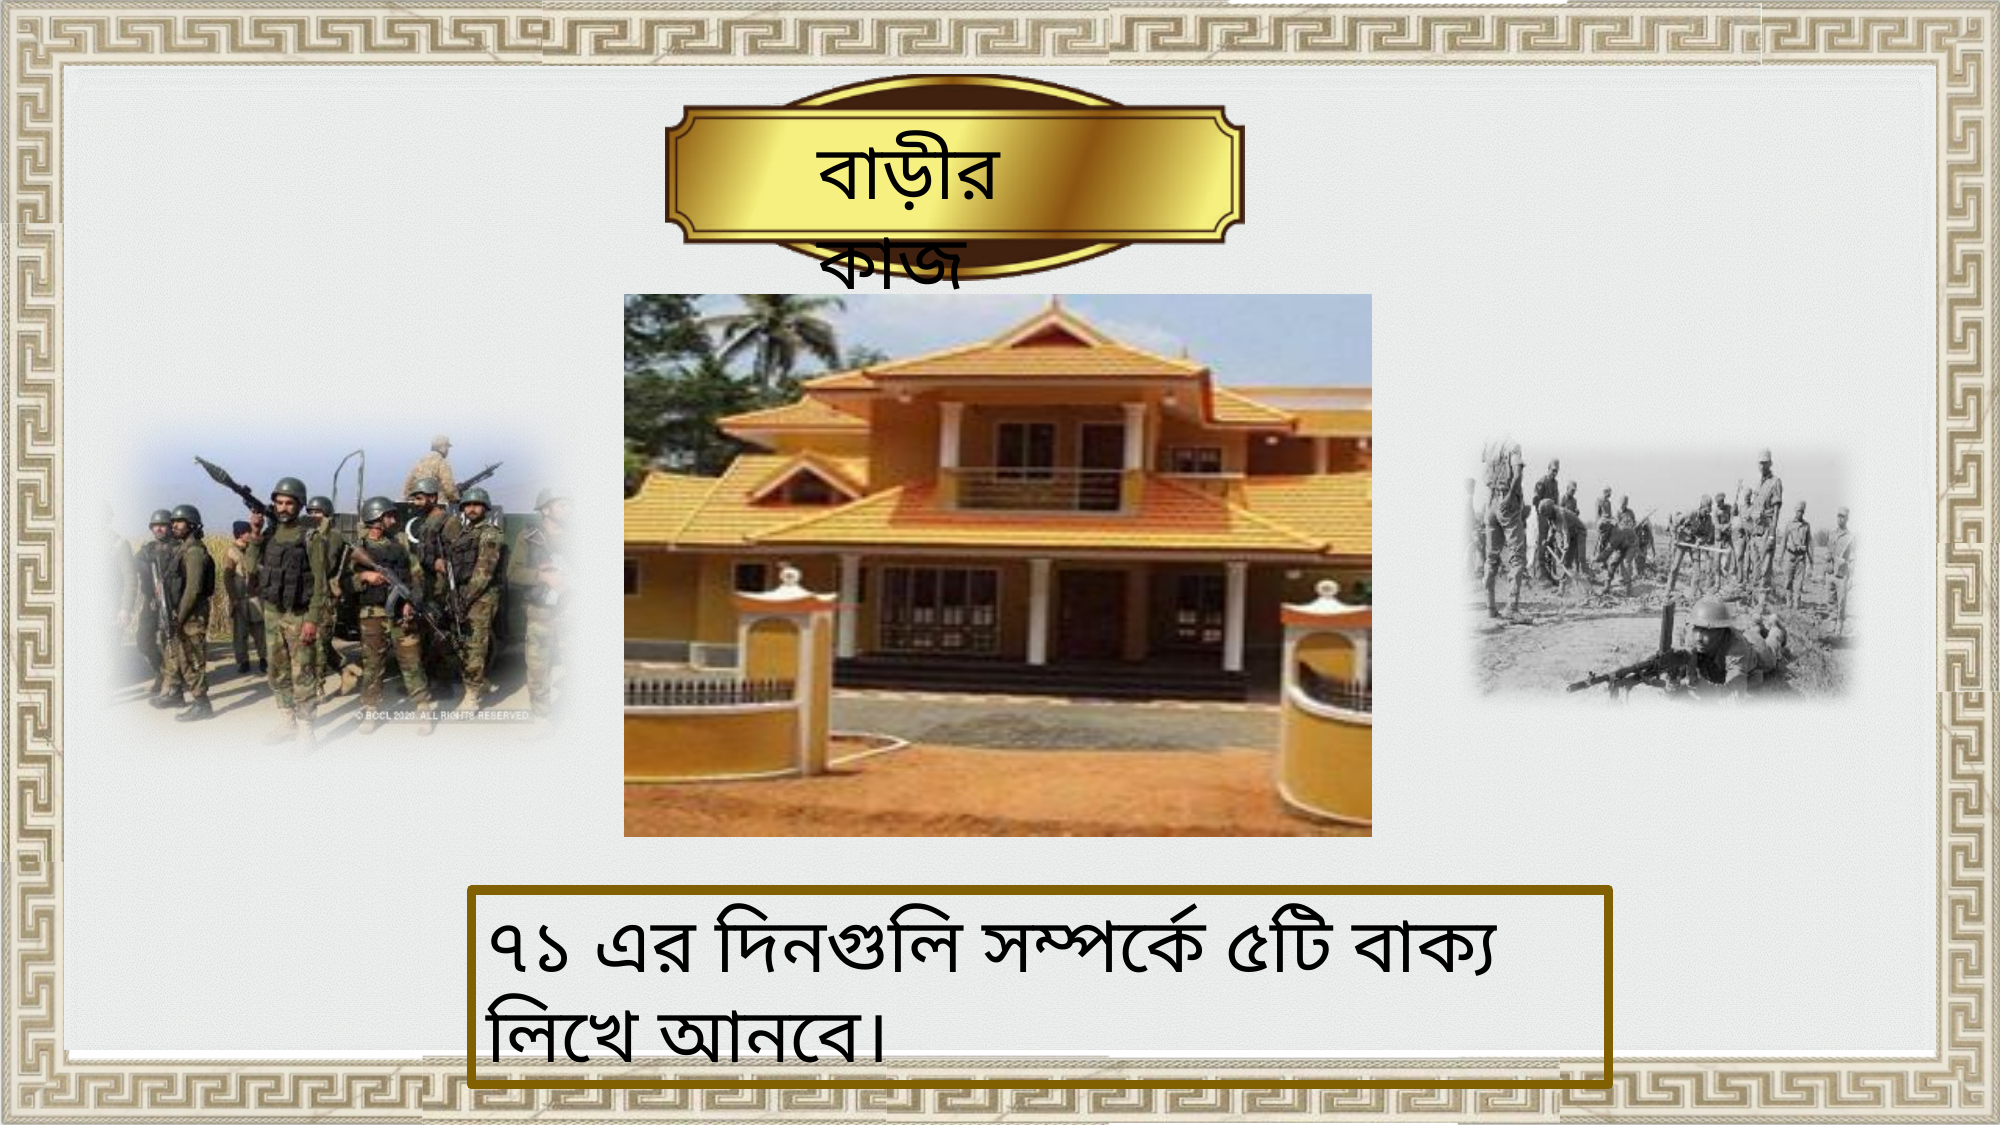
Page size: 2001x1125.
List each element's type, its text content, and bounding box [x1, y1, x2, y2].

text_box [665, 74, 1245, 281]
picture [0, 0, 2000, 1125]
text_box ৭১ এর দিনগুলি সম্পর্কে ৫টি বাক্য লিখে আনবে। [489, 1050, 1457, 1057]
